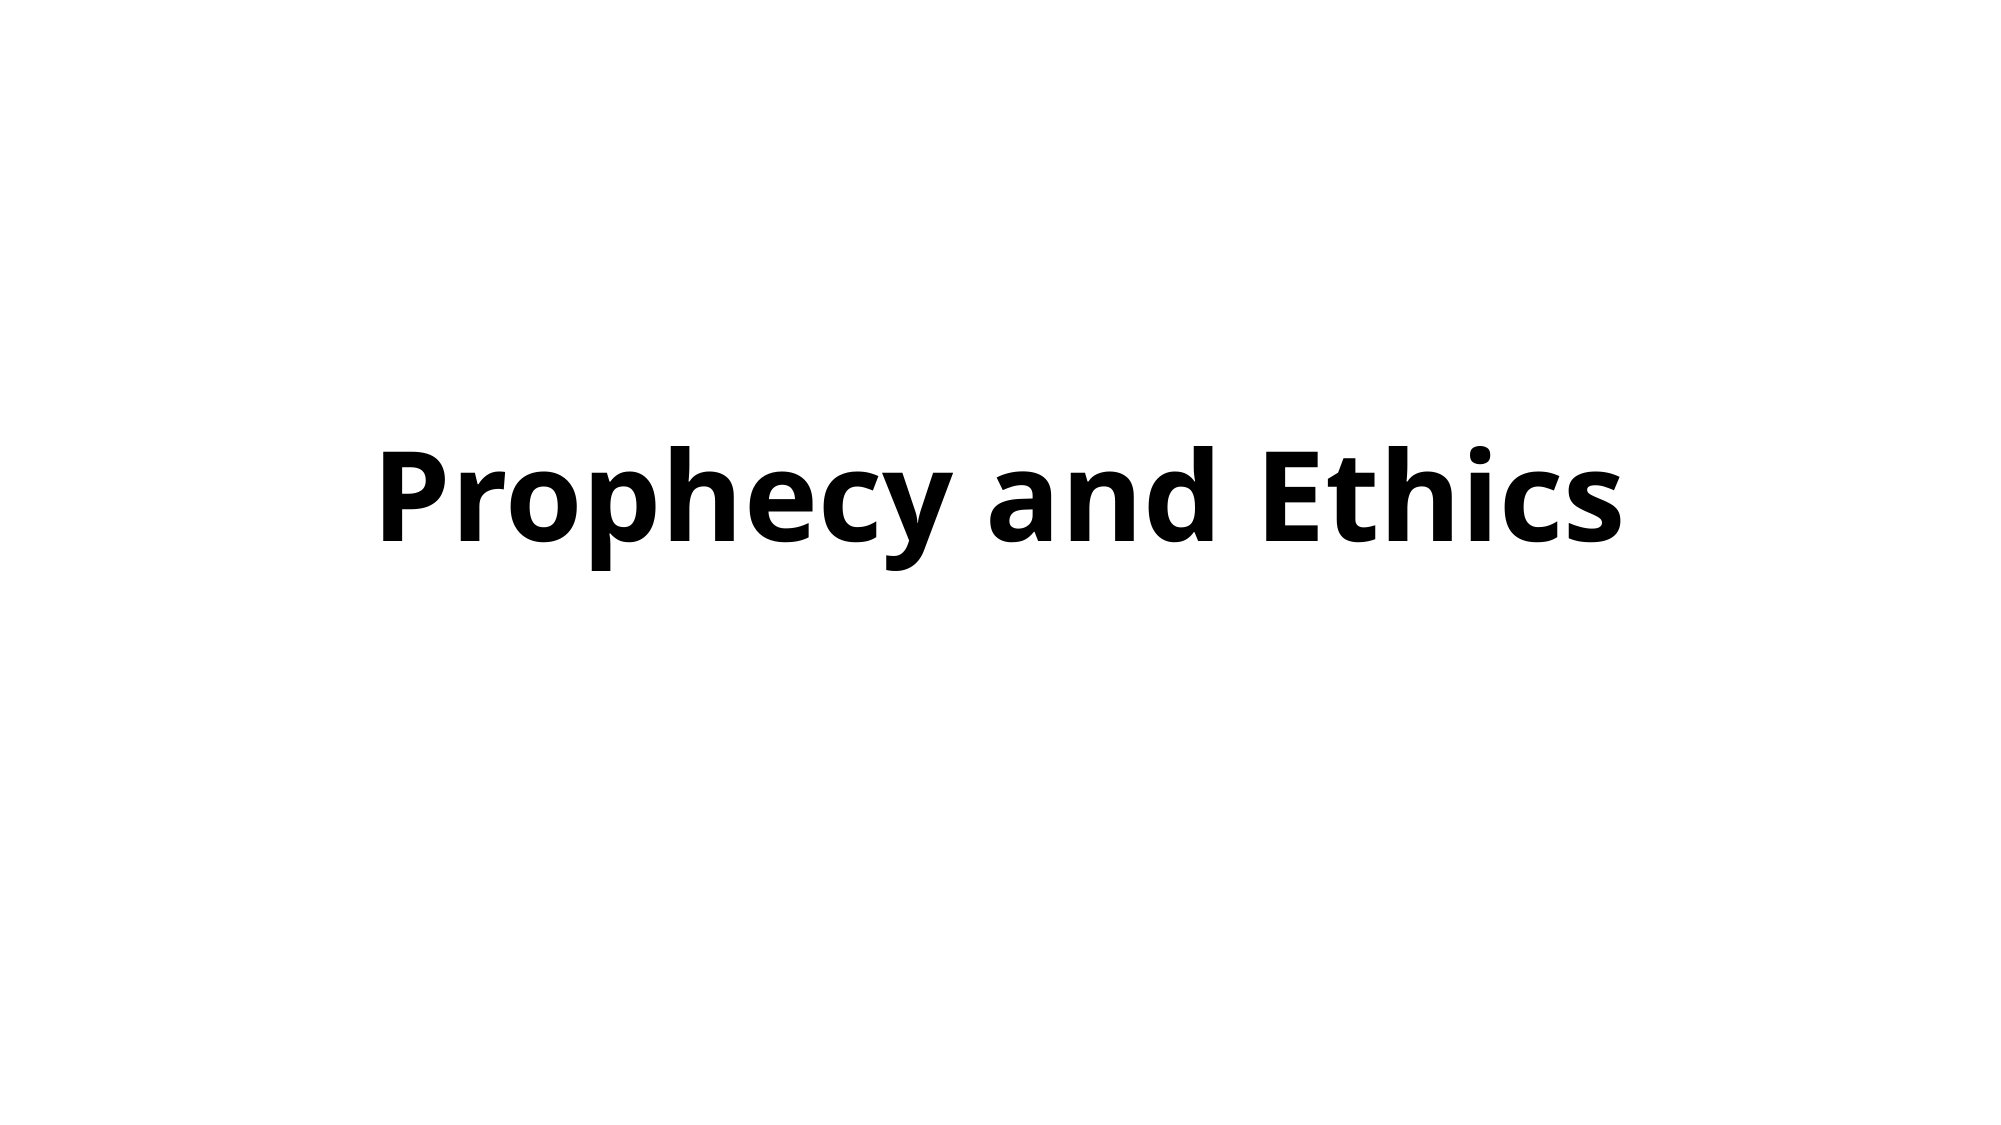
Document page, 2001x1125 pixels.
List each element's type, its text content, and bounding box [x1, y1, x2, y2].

title Prophecy and Ethics [249, 184, 1750, 576]
